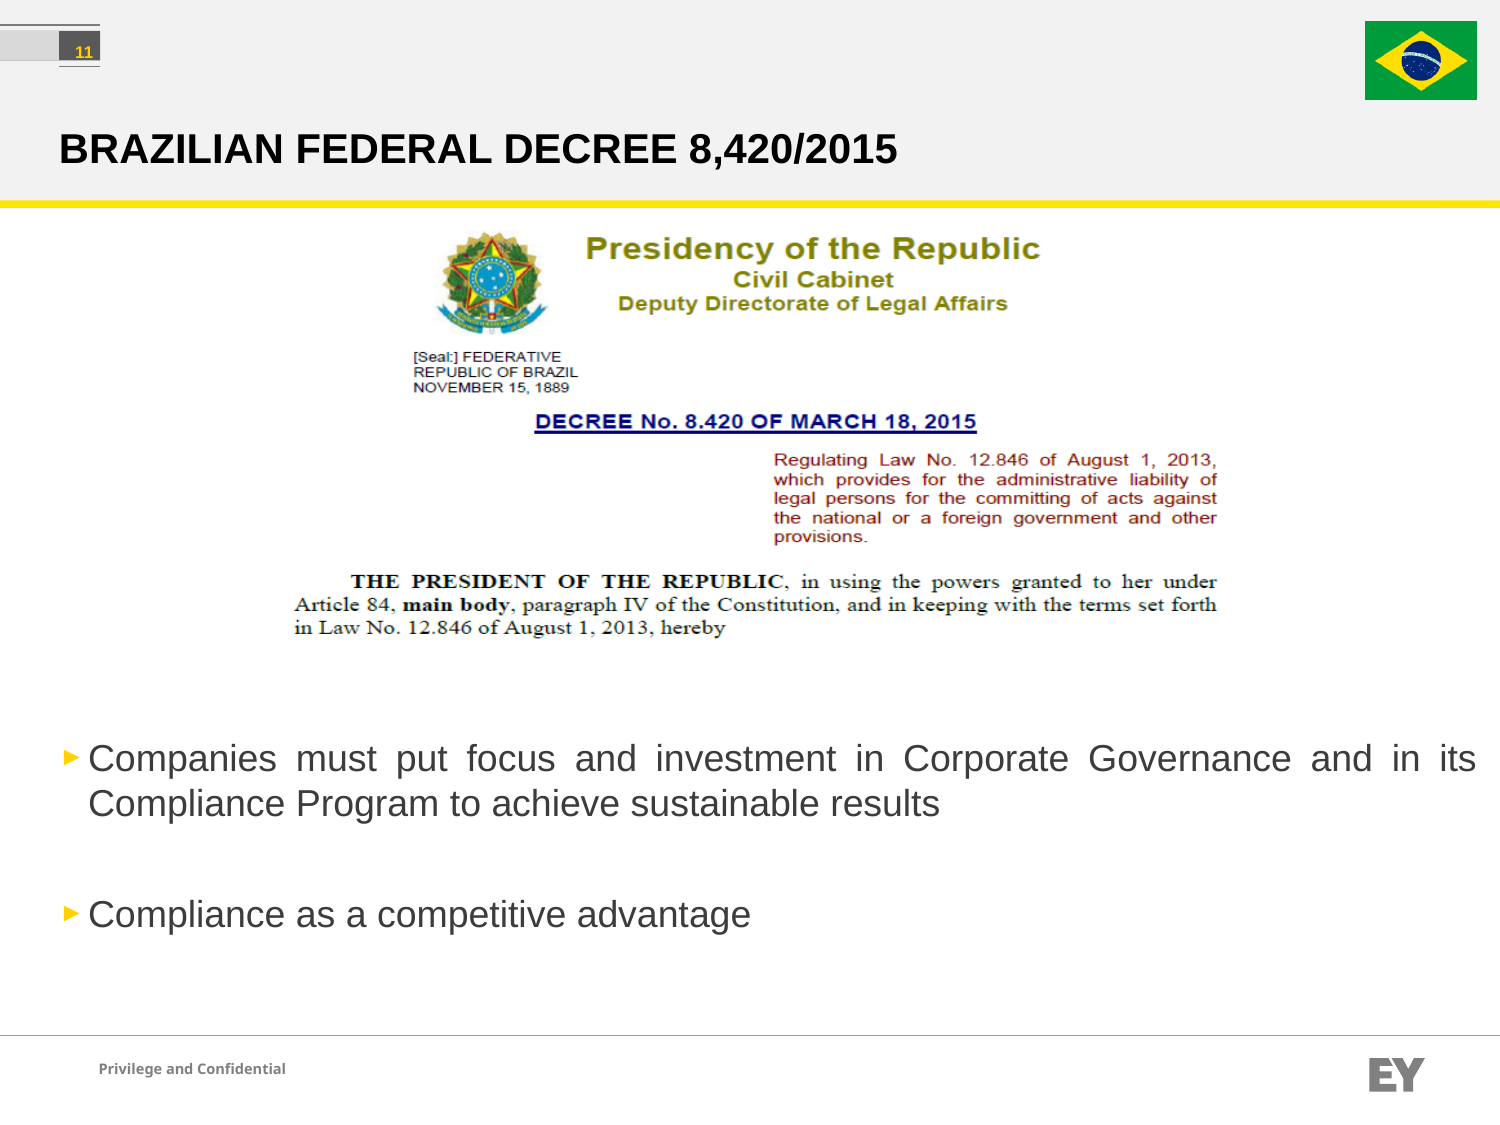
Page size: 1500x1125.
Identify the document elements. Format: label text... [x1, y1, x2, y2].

text_box Companies must put focus and investment in Corporate Governance and in its Compliance Program to achieve sustainable results Compliance as a competitive advantage [58, 734, 1478, 988]
text_box BRAZILIAN FEDERAL DECREE 8,420/2015 [58, 110, 1449, 184]
text_box [0, 198, 1500, 210]
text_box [0, 24, 101, 67]
picture [257, 211, 1243, 647]
text_box [0, 0, 1500, 198]
picture [1364, 21, 1478, 101]
